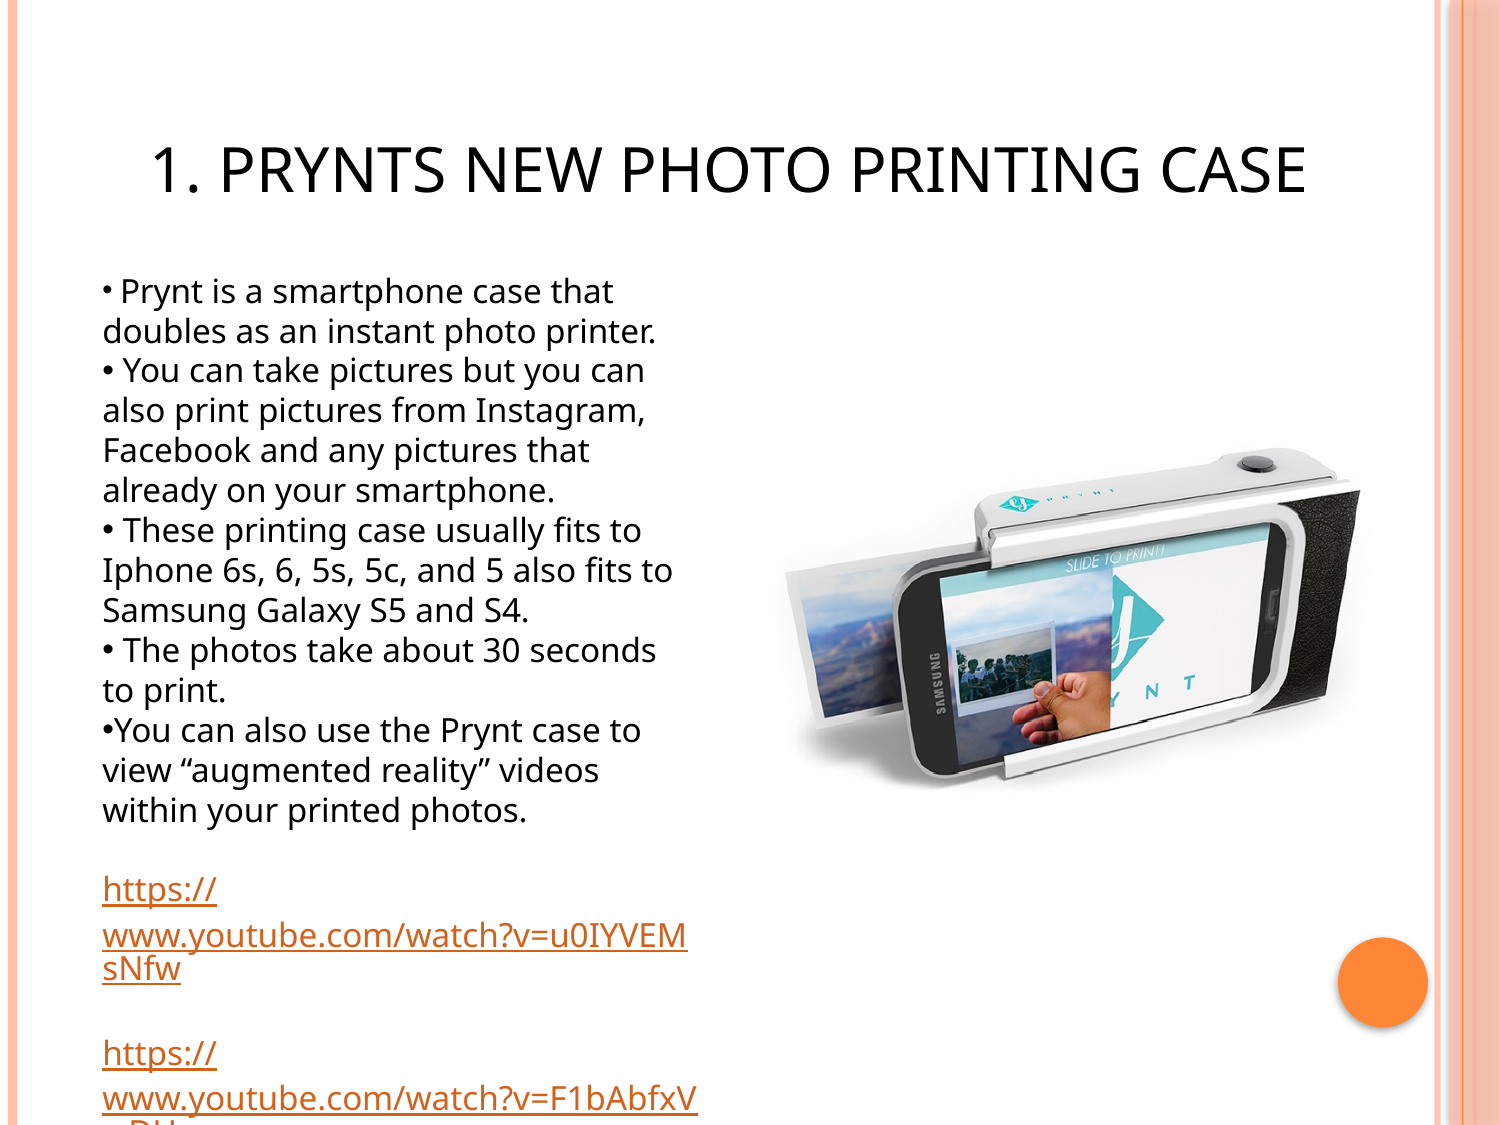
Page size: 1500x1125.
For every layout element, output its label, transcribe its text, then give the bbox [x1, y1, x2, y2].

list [749, 411, 1385, 826]
title 1. Prynts New Photo Printing Case [75, 45, 1400, 213]
text_box Prynt is a smartphone case that doubles as an instant photo printer. You can take pictures but you can also print pictures from Instagram, Facebook and any pictures that already on your smartphone. These printing case usually fits to Iphone 6s, 6, 5s, 5c, and 5 also fits to Samsung Galaxy S5 and S4. The photos take about 30 seconds to print. You can also use the Prynt case to view “augmented reality” videos within your printed photos. https://www.youtube.com/watch?v=u0IYVEMsNfw https://www.youtube.com/watch?v=F1bAbfxVwDU [87, 262, 713, 1125]
